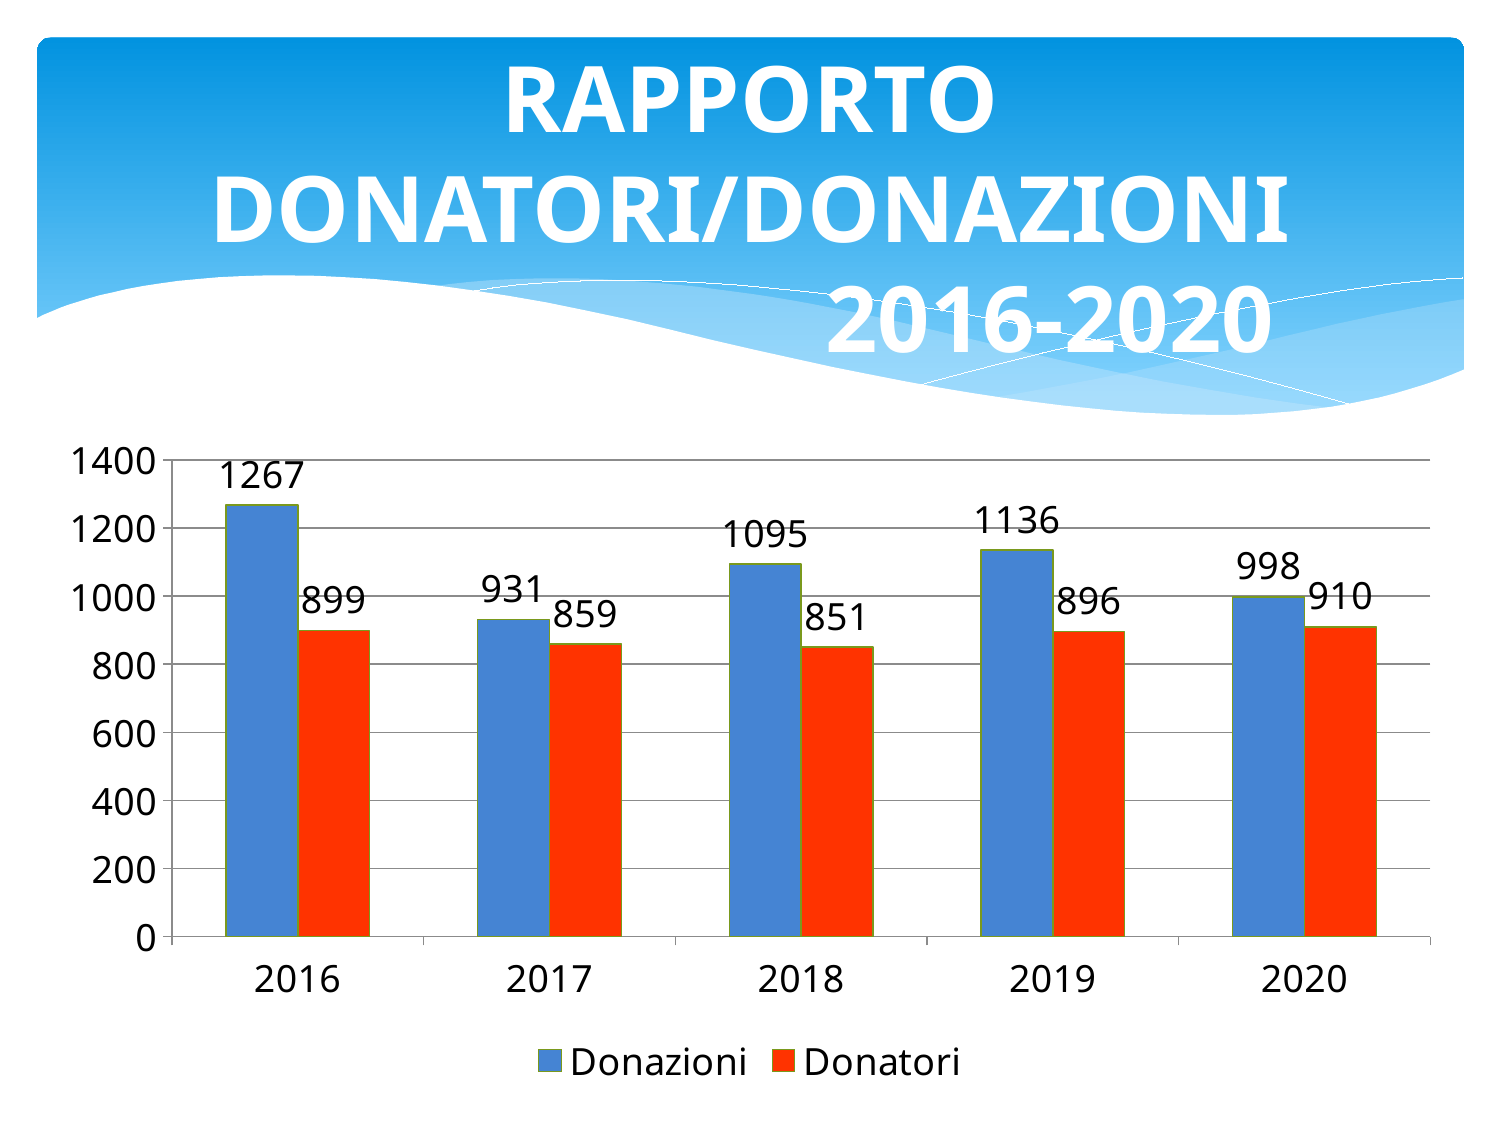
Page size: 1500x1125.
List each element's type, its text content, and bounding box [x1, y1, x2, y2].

chart [41, 420, 1459, 1095]
title RAPPORTO DONATORI/DONAZIONI 2016-2020 [35, 58, 1465, 353]
